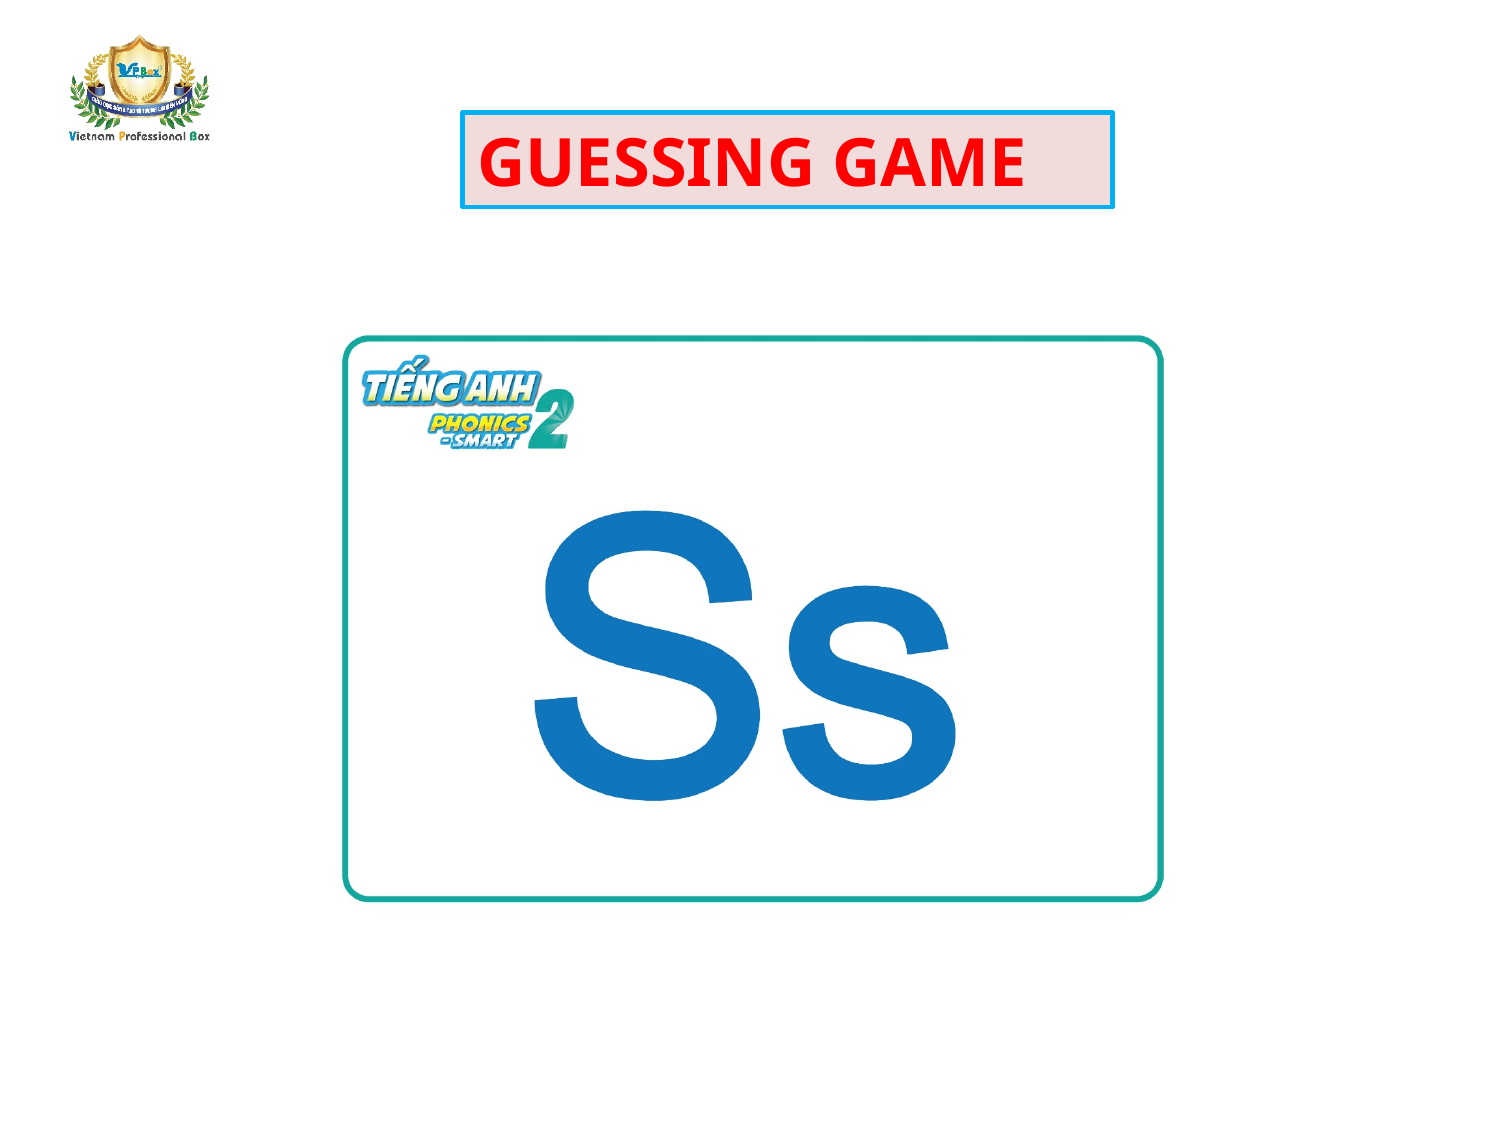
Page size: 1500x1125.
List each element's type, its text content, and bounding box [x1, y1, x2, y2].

text_box GUESSING GAME [460, 110, 1115, 209]
picture [57, 29, 221, 145]
picture [299, 299, 1205, 938]
